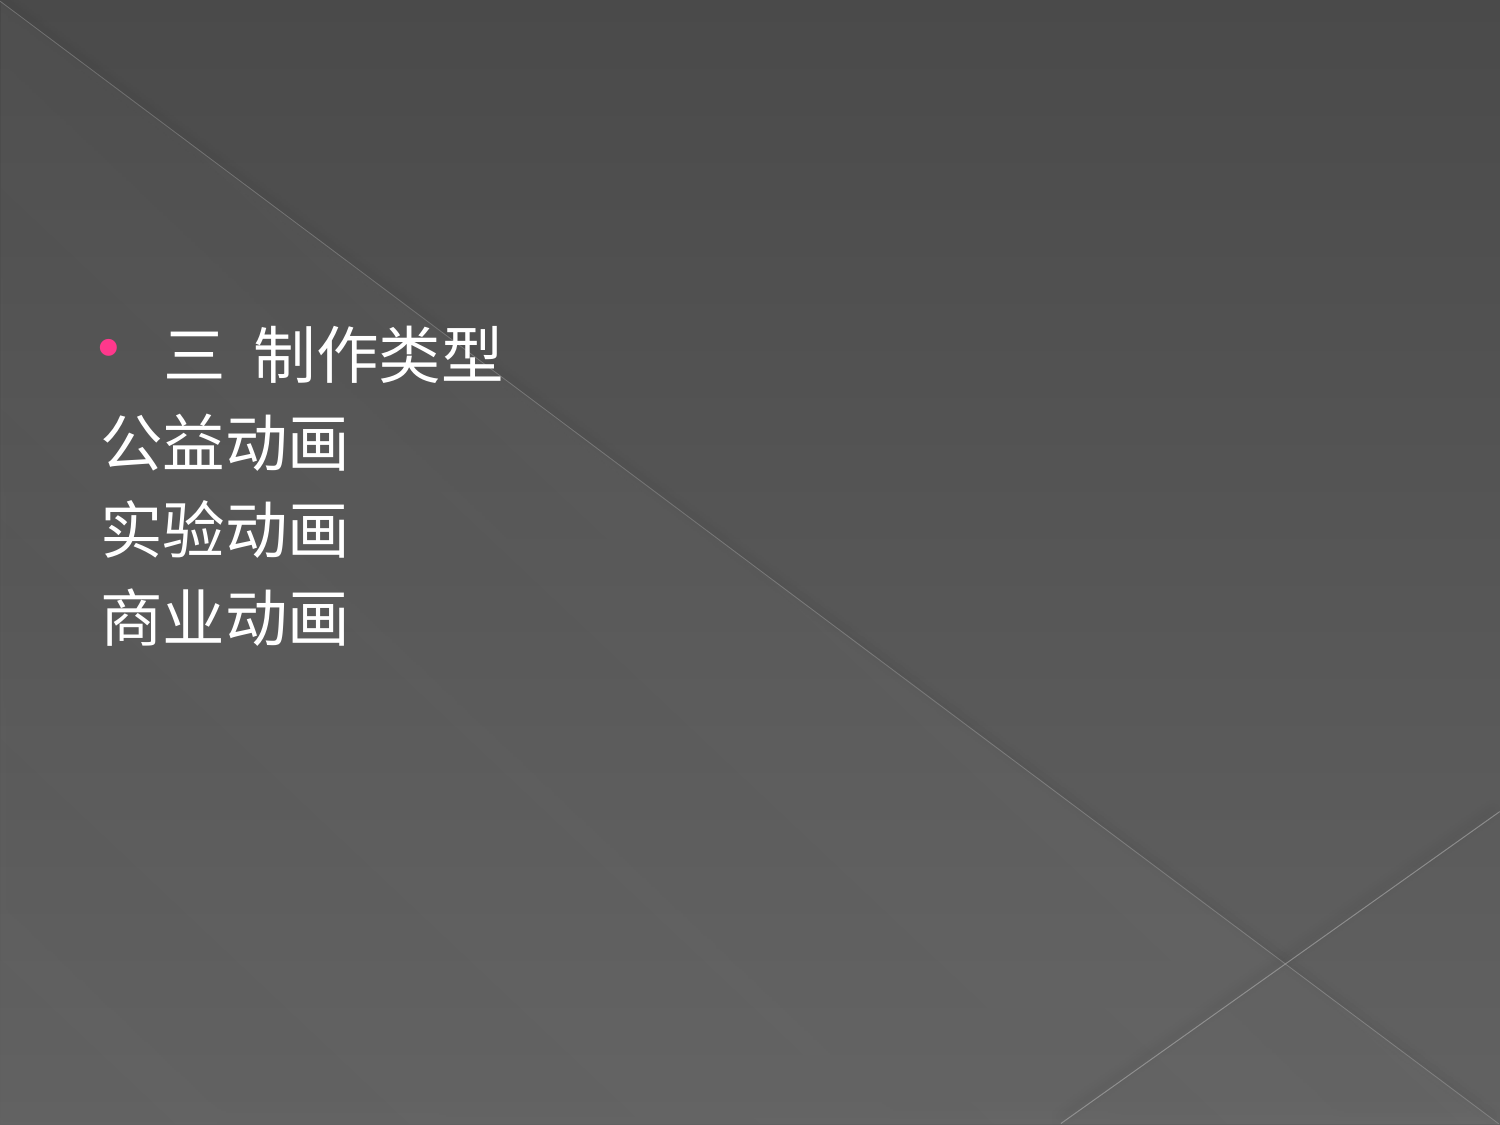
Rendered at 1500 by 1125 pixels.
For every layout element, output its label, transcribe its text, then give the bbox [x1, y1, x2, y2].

list 三 制作类型 公益动画 实验动画 商业动画 [75, 308, 1425, 1059]
